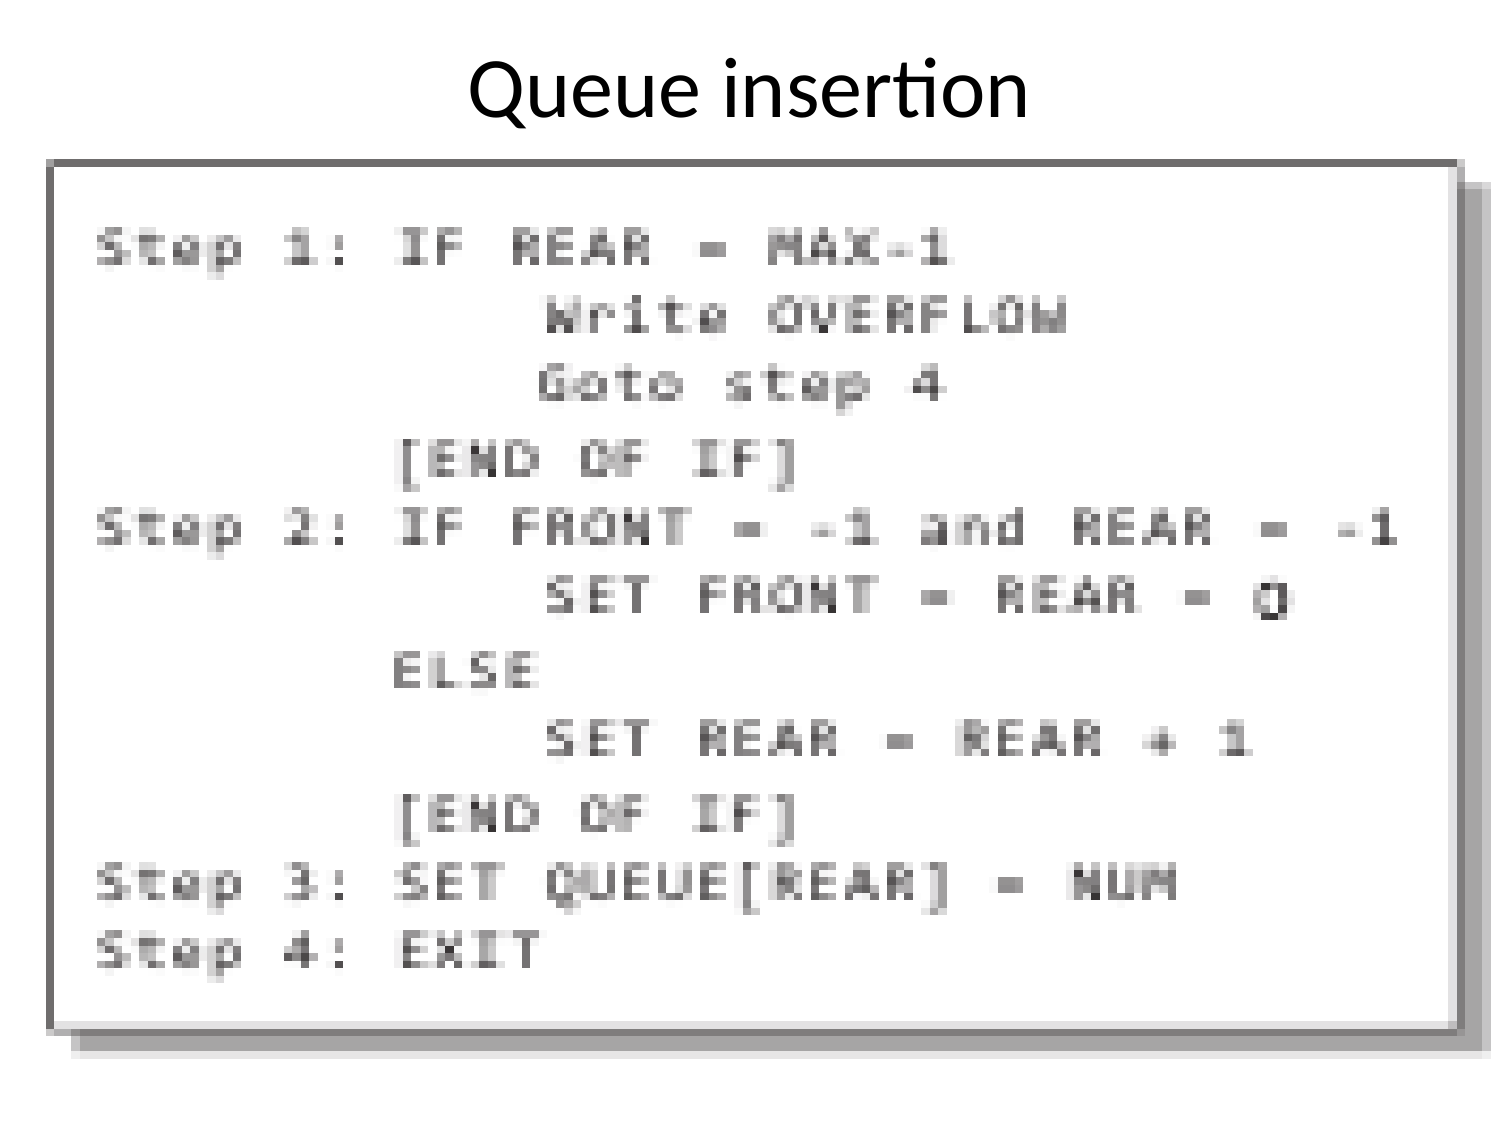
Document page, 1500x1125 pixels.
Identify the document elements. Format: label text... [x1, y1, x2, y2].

title Queue insertion [75, 23, 1425, 143]
picture [29, 152, 1500, 1067]
